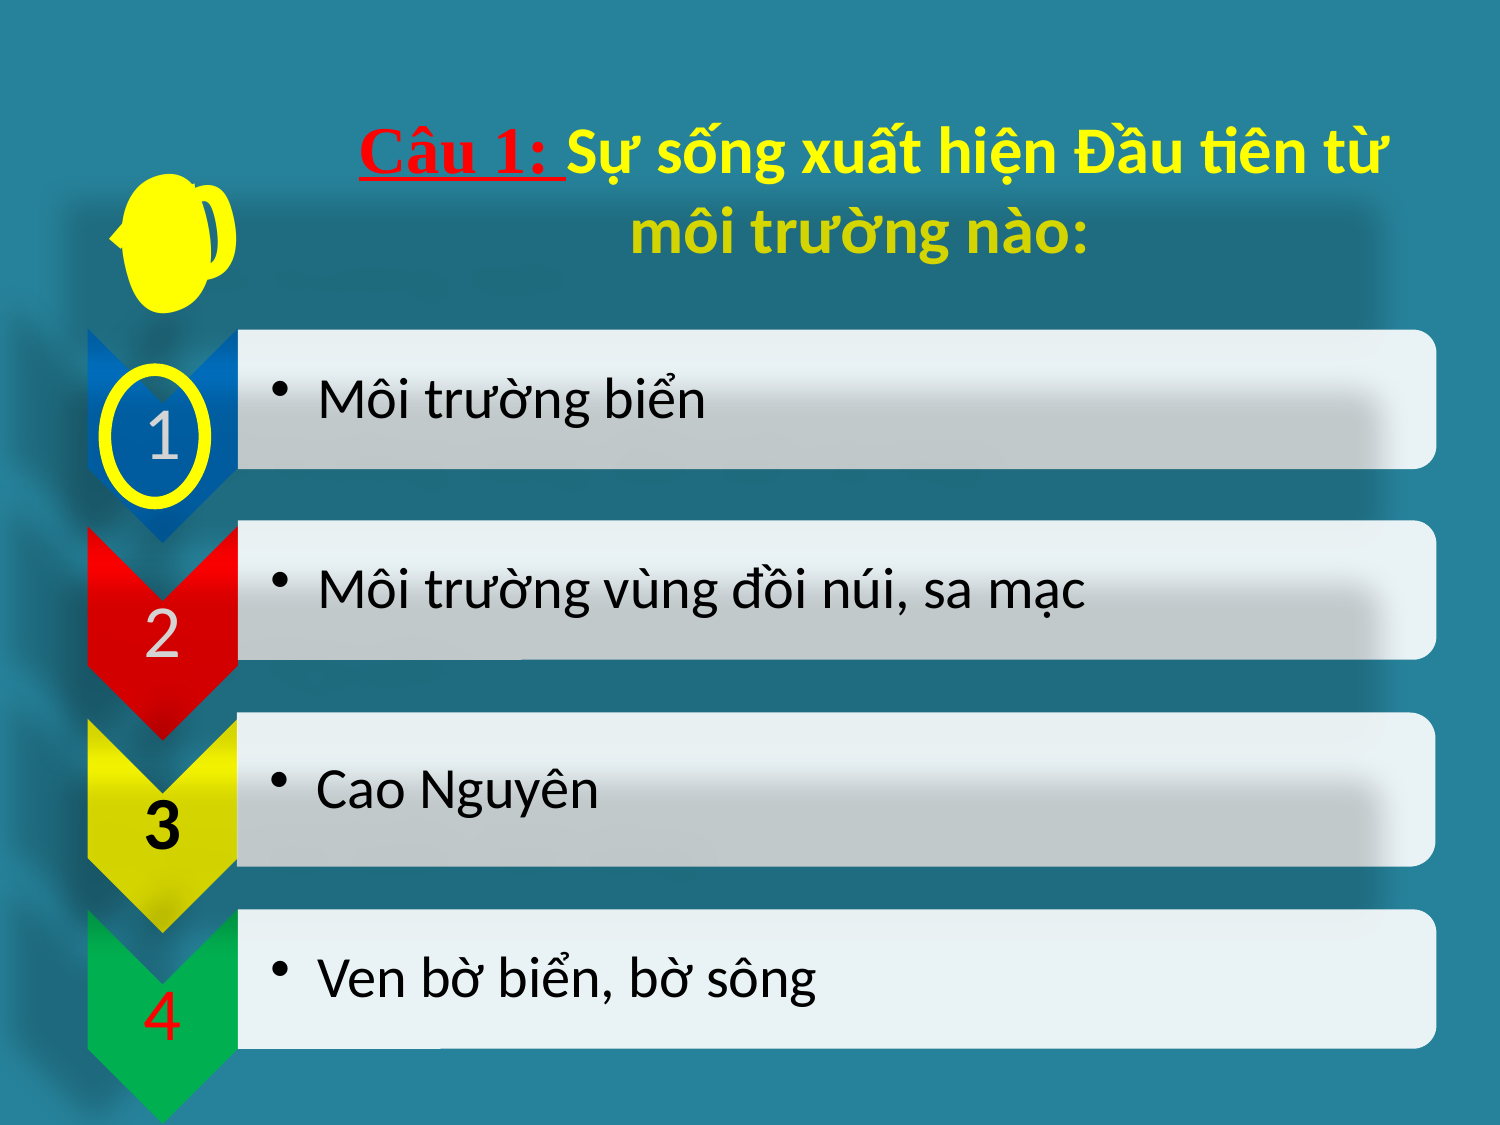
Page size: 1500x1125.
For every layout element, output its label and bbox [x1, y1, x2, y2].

list [87, 328, 1437, 1125]
picture [0, 0, 1500, 1125]
